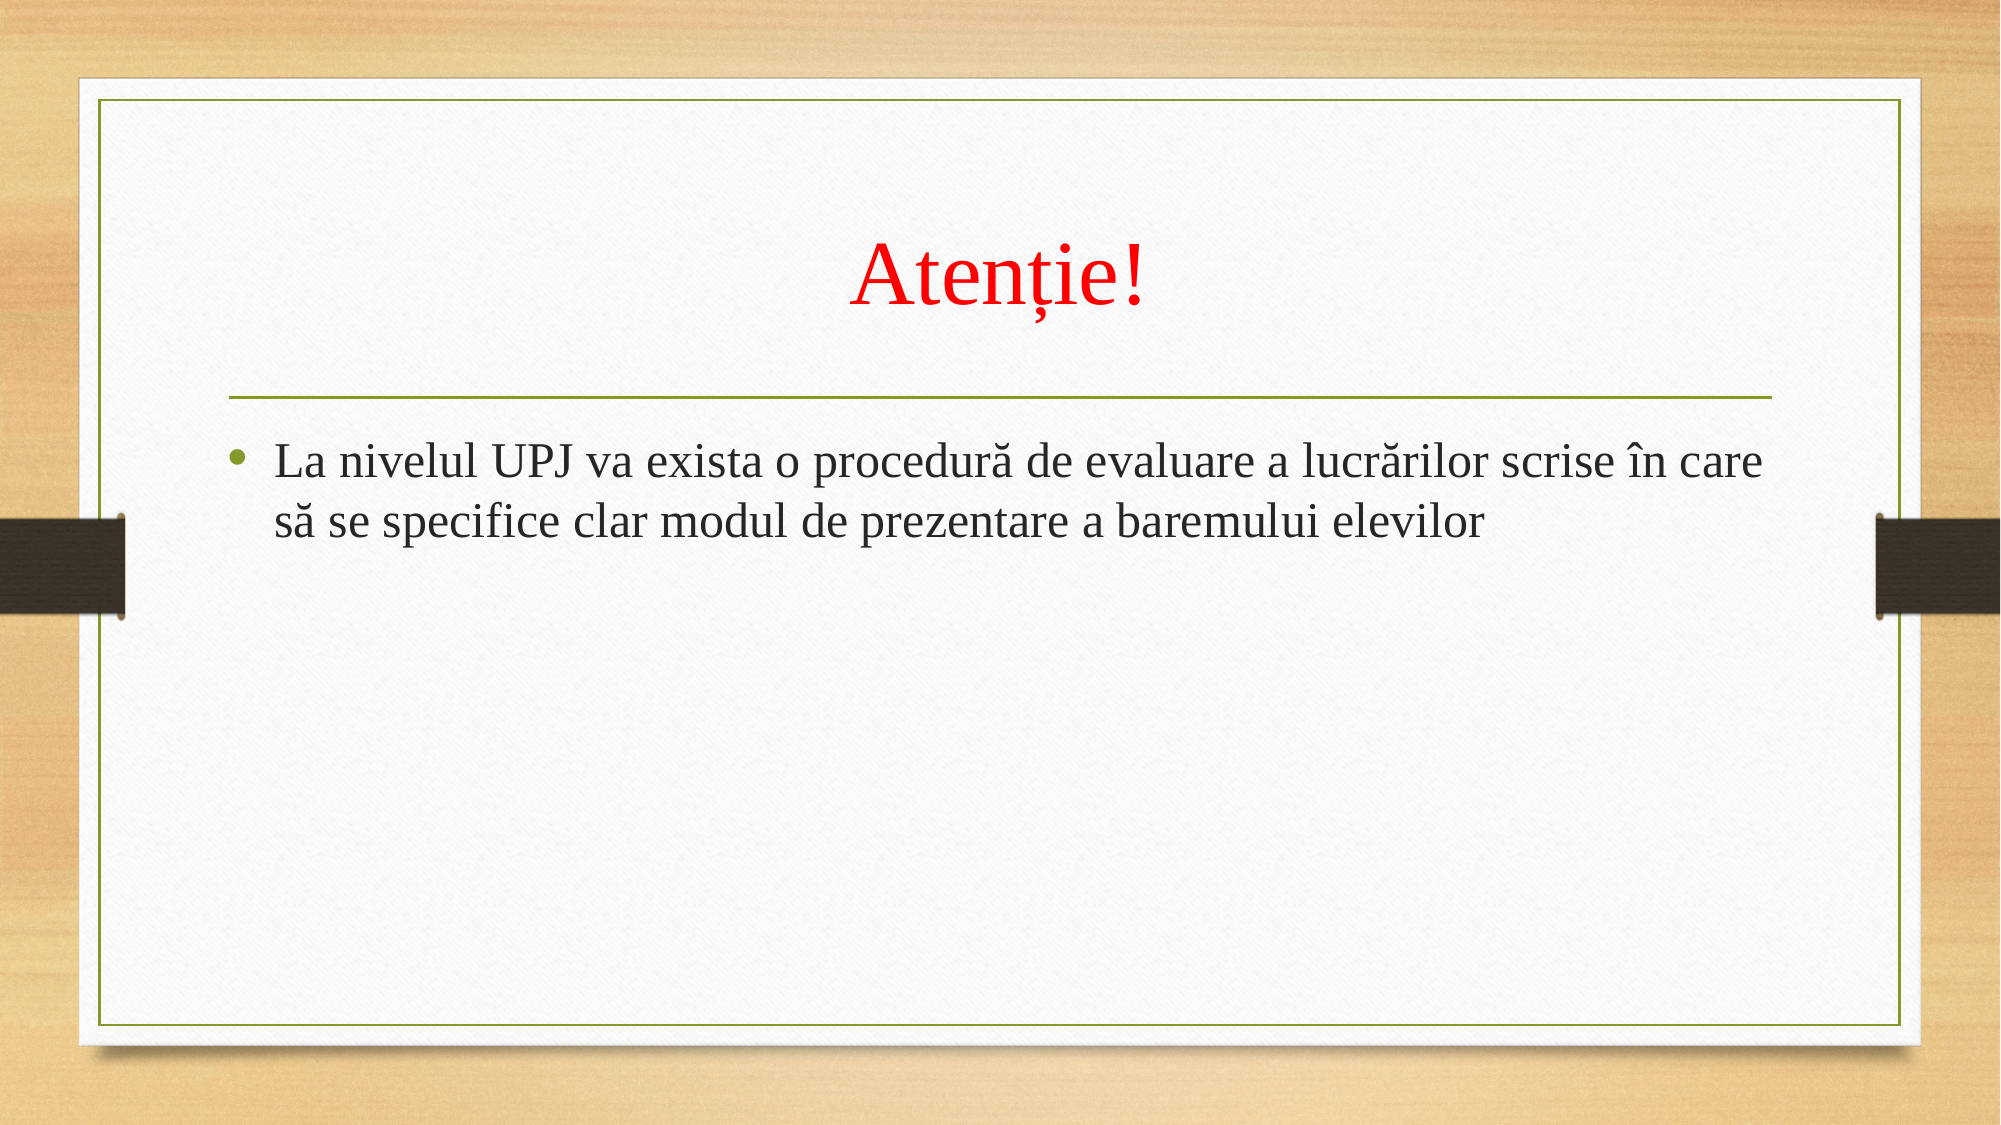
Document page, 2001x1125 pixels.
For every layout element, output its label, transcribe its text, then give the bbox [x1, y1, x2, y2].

title Atenție! [212, 161, 1788, 375]
list La nivelul UPJ va exista o procedură de evaluare a lucrărilor scrise în care să se specifice clar modul de prezentare a baremului elevilor [212, 419, 1788, 964]
picture [0, 0, 2001, 1125]
